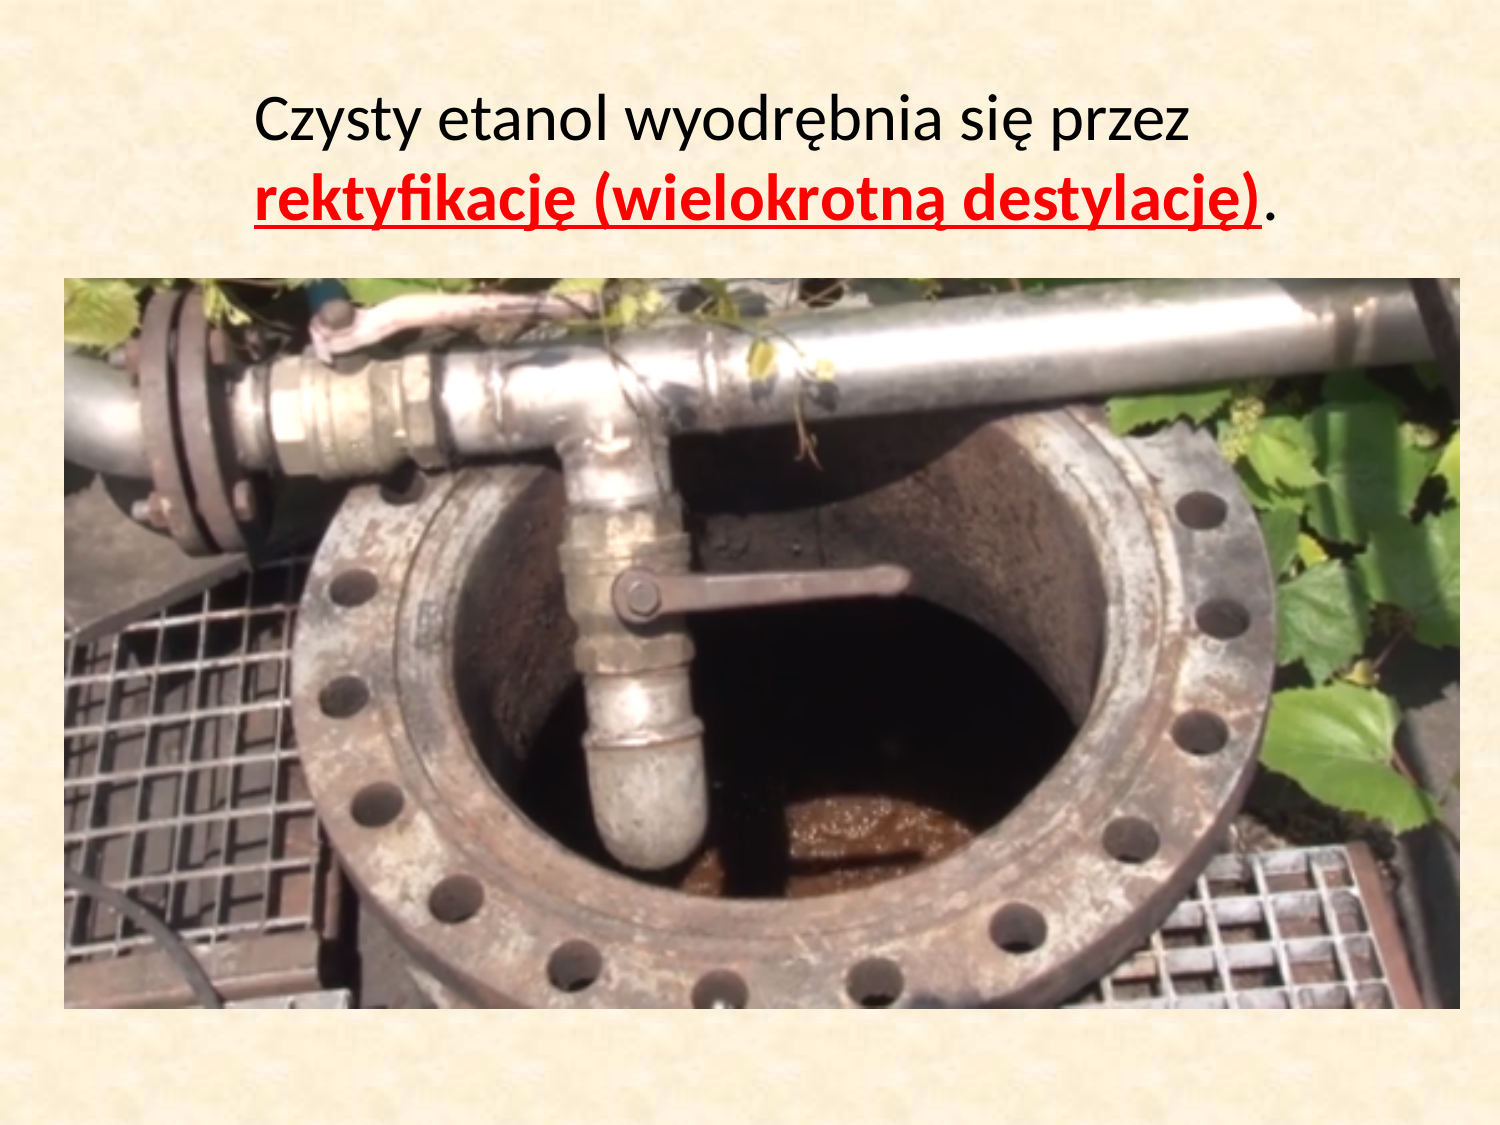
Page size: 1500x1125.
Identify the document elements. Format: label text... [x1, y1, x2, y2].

picture [0, 0, 1500, 1125]
list Czysty etanol wyodrębnia się przez rektyfikację (wielokrotną destylację). [183, 66, 1376, 277]
